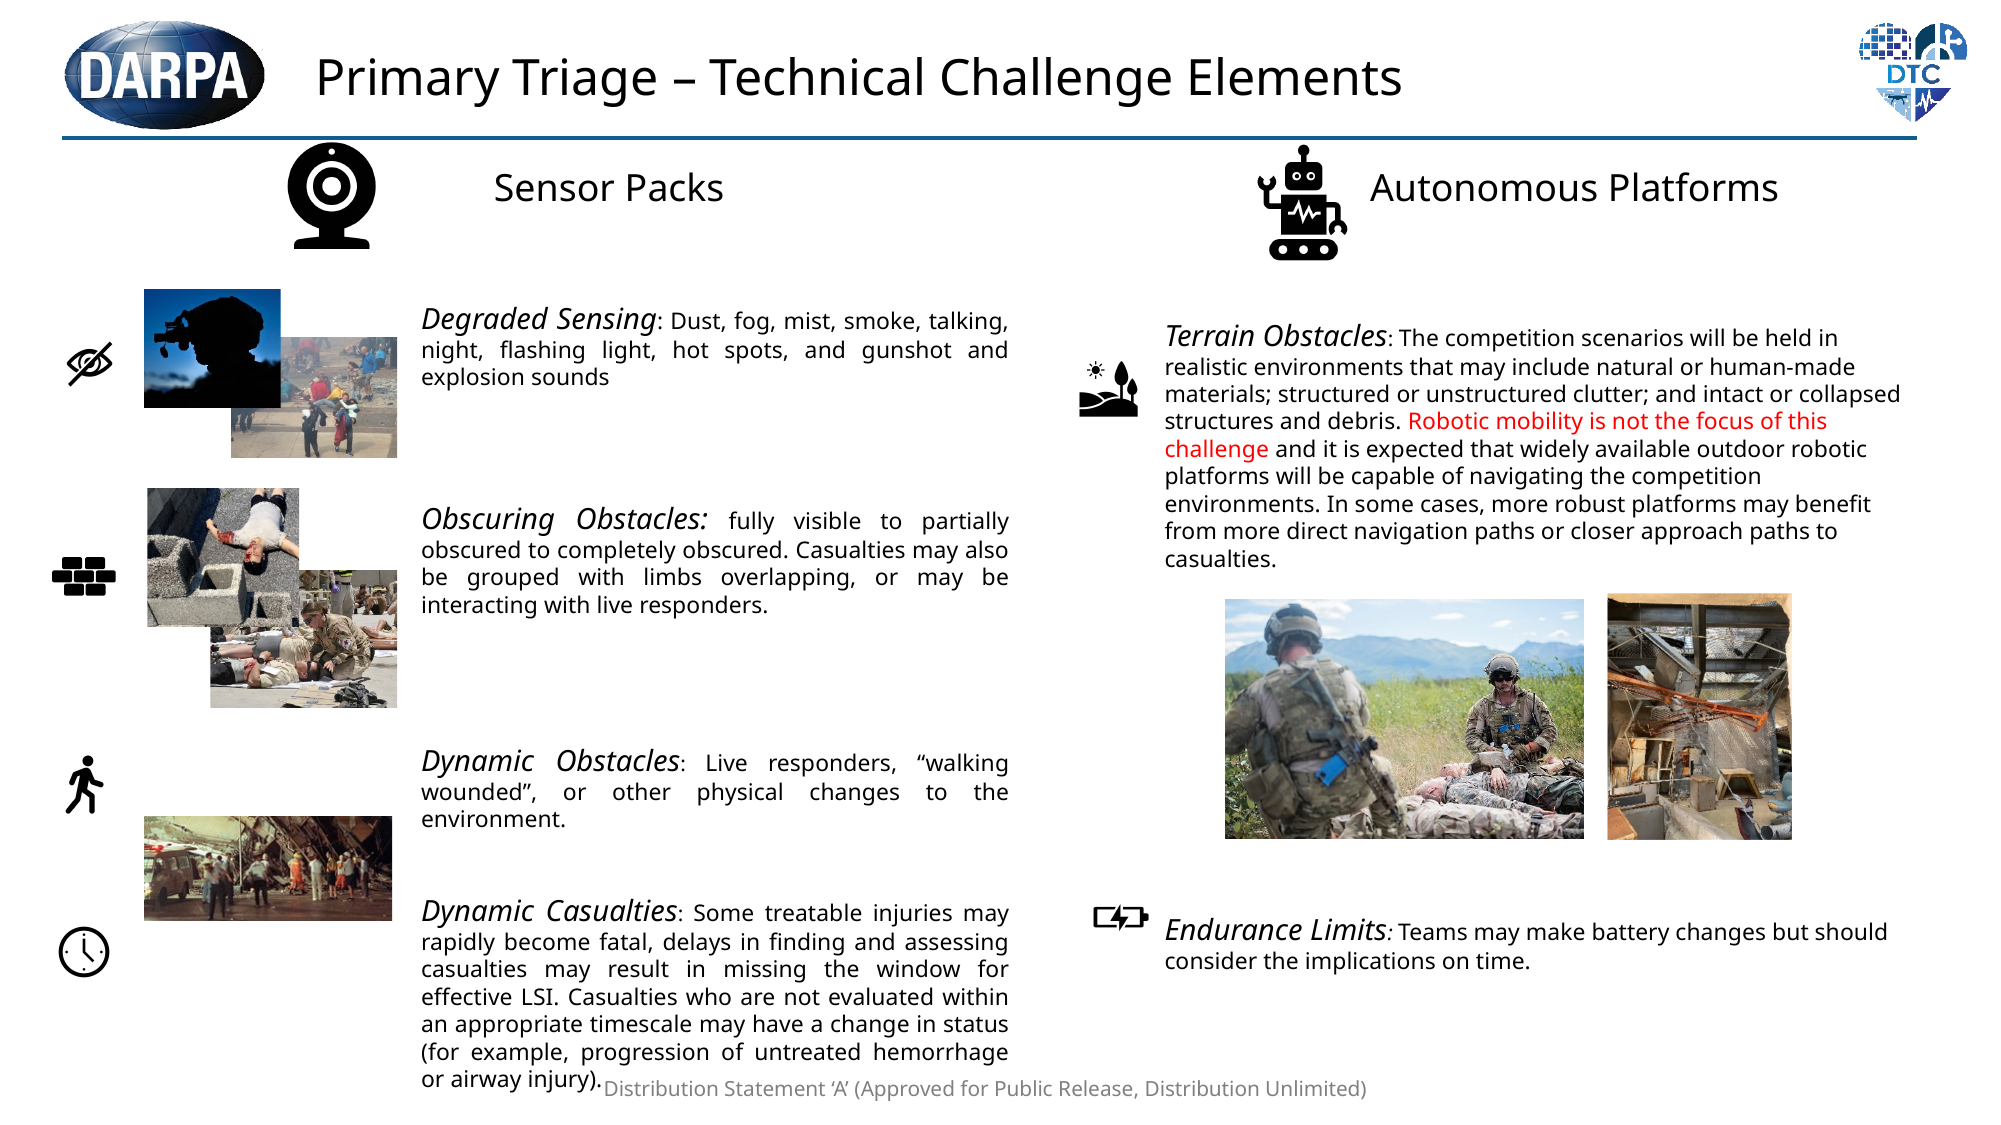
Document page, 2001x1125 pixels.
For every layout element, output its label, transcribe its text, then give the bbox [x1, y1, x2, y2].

picture [1091, 896, 1152, 938]
text_box Terrain Obstacles: The competition scenarios will be held in realistic environments that may include natural or human-made materials; structured or unstructured clutter; and intact or collapsed structures and debris. Robotic mobility is not the focus of this challenge and it is expected that widely available outdoor robotic platforms will be capable of navigating the competition environments. In some cases, more robust platforms may benefit from more direct navigation paths or closer approach paths to casualties. Endurance Limits: Teams may make battery changes but should consider the implications on time. [1149, 309, 1935, 1027]
picture [59, 334, 119, 394]
text_box Degraded Sensing: Dust, fog, mist, smoke, talking, night, flashing light, hot spots, and gunshot and explosion sounds Obscuring Obstacles: fully visible to partially obscured to completely obscured. Casualties may also be grouped with limbs overlapping, or may be interacting with live responders. Dynamic Obstacles: Live responders, “walking wounded”, or other physical changes to the environment. Dynamic Casualties: Some treatable injuries may rapidly become fatal, delays in finding and assessing casualties may result in missing the window for effective LSI. Casualties who are not evaluated within an appropriate timescale may have a change in status (for example, progression of untreated hemorrhage or airway injury). [406, 143, 1025, 1125]
picture [1076, 357, 1141, 422]
title Primary Triage – Technical Challenge Elements [300, 24, 1850, 126]
picture [143, 816, 393, 921]
picture [1235, 136, 1372, 273]
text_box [51, 556, 116, 596]
picture [143, 288, 398, 458]
text_box Autonomous Platforms [1376, 156, 1795, 217]
picture [147, 481, 398, 708]
text_box Sensor Packs [479, 156, 740, 217]
picture [52, 919, 117, 985]
picture [1855, 19, 1971, 126]
text_box Distribution Statement ‘A’ (Approved for Public Release, Distribution Unlimited) [485, 1068, 1486, 1109]
picture [62, 13, 407, 272]
picture [52, 752, 117, 817]
picture [1225, 594, 1822, 840]
